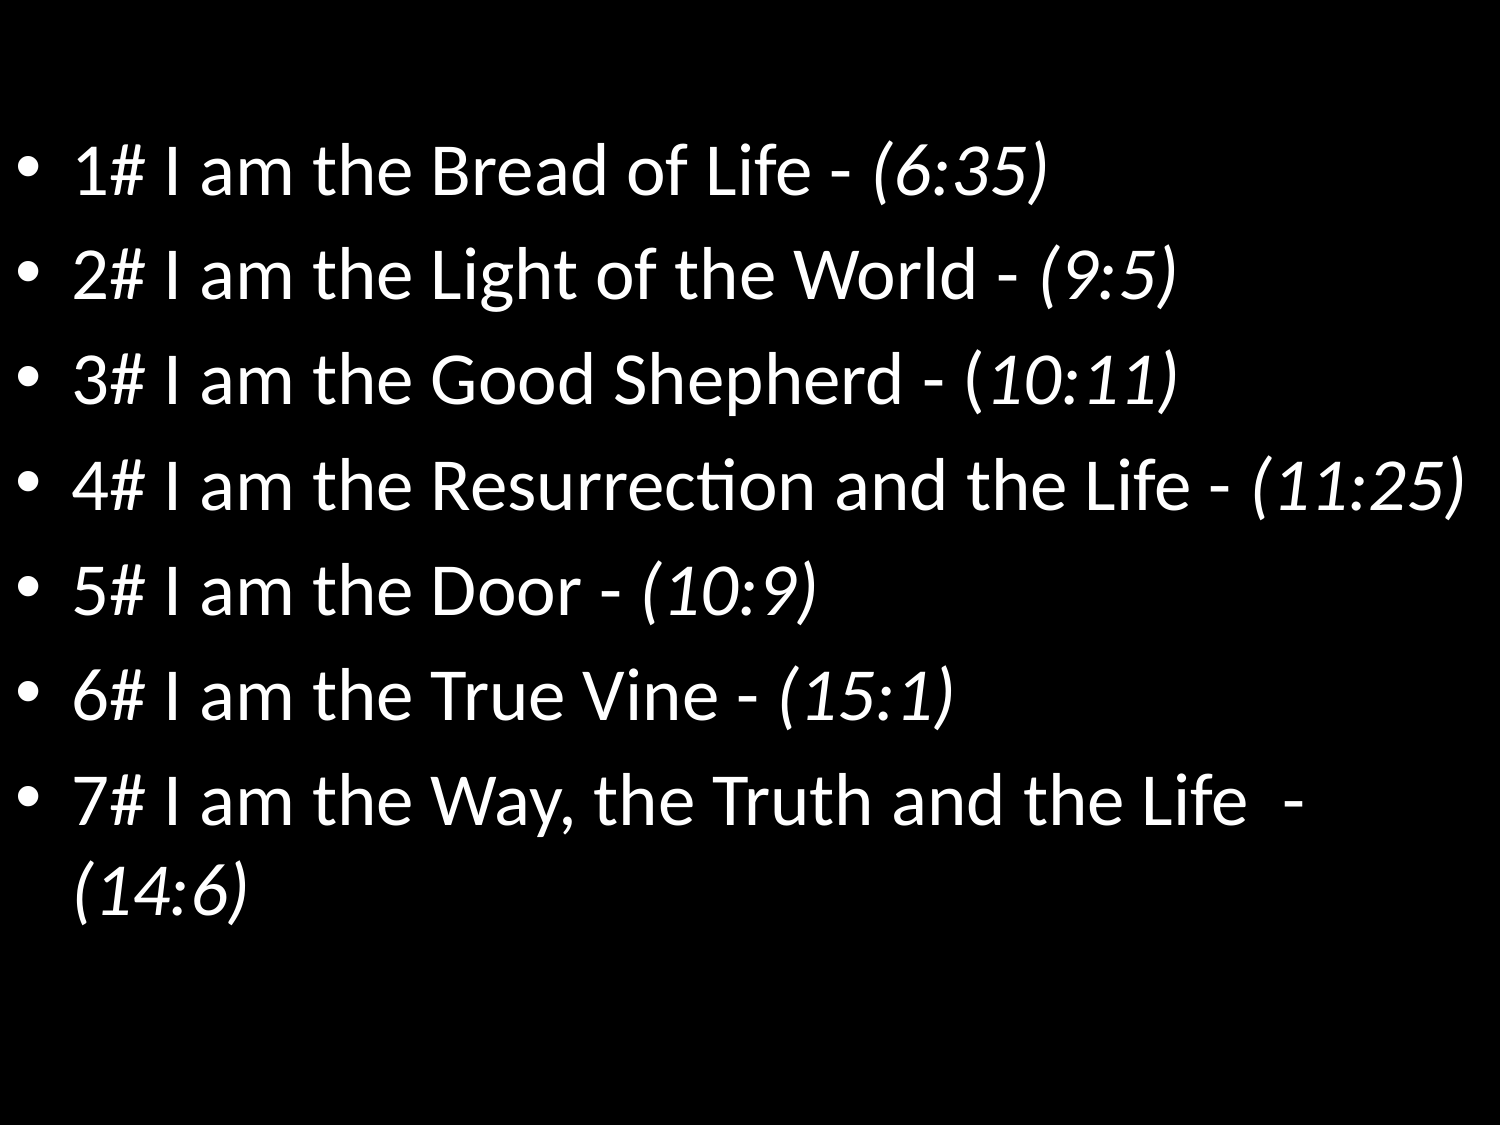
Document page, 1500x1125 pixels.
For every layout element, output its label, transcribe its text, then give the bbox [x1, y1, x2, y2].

list 1# I am the Bread of Life - (6:35) 2# I am the Light of the World - (9:5) 3# I am the Good Shepherd - (10:11) 4# I am the Resurrection and the Life - (11:25) 5# I am the Door - (10:9) 6# I am the True Vine - (15:1) 7# I am the Way, the Truth and the Life - (14:6) [0, 112, 1500, 1125]
